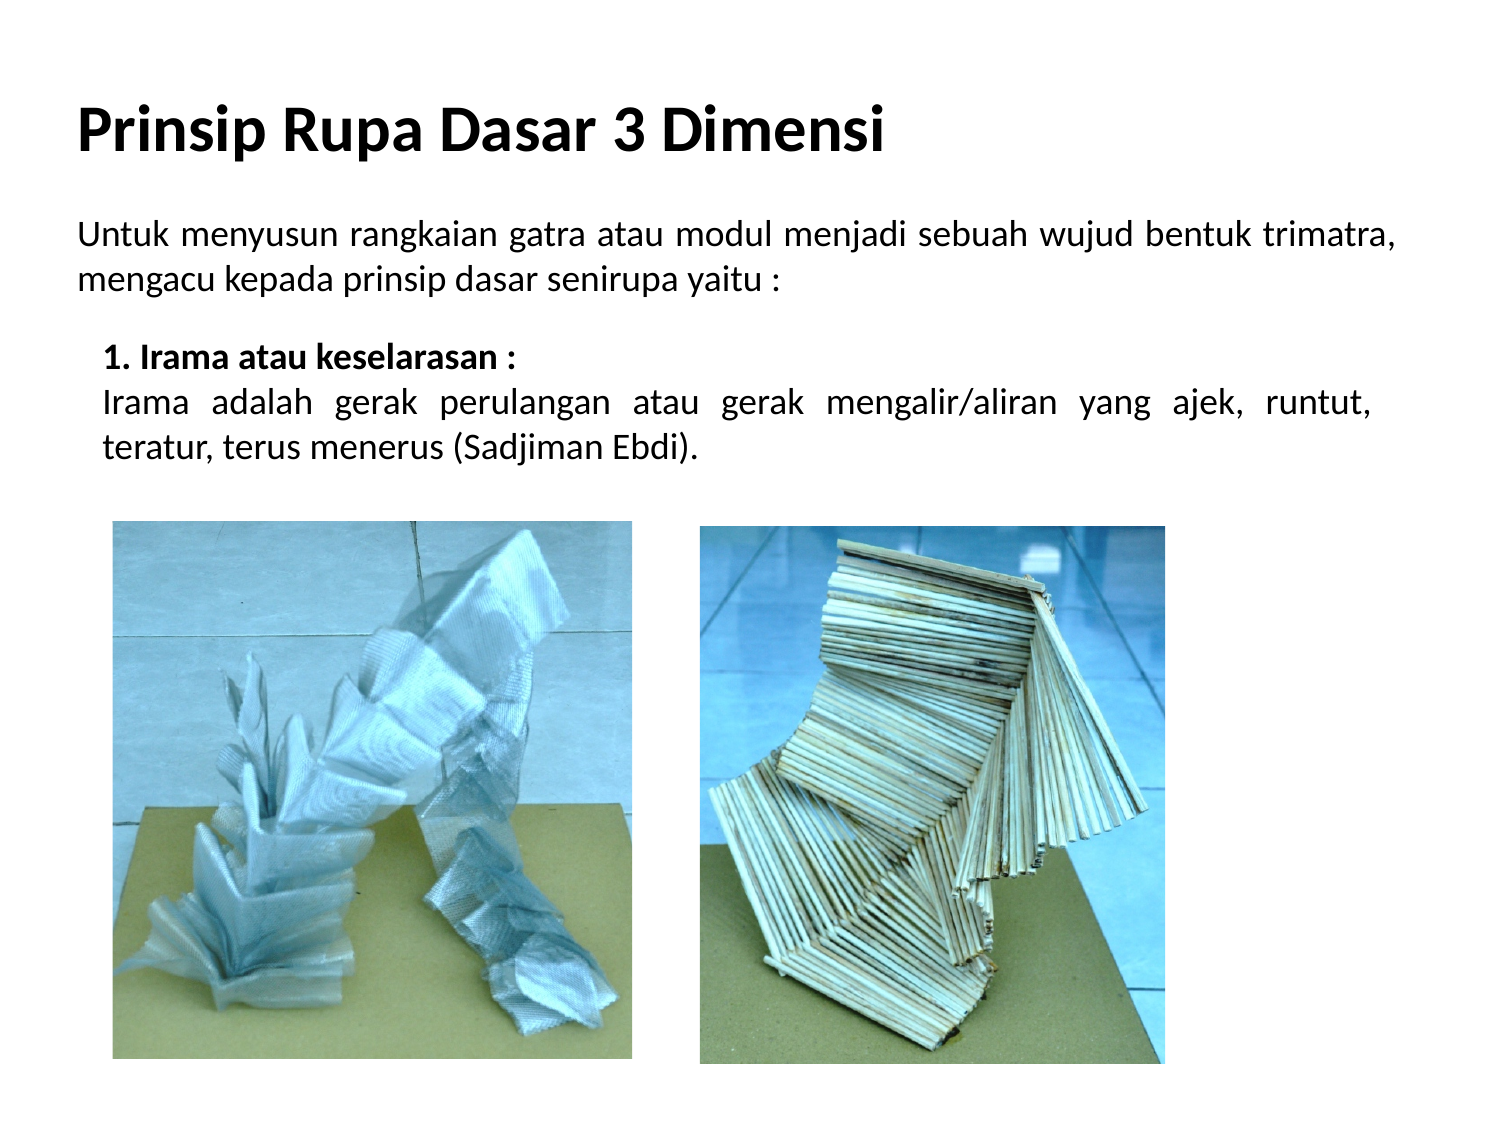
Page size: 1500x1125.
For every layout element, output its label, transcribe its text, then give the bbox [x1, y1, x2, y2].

picture [699, 526, 1166, 1064]
picture [112, 521, 633, 1059]
text_box 1. Irama atau keselarasan : Irama adalah gerak perulangan atau gerak mengalir/aliran yang ajek, runtut, teratur, terus menerus (Sadjiman Ebdi). [87, 324, 1388, 475]
text_box Prinsip Rupa Dasar 3 Dimensi Untuk menyusun rangkaian gatra atau modul menjadi sebuah wujud bentuk trimatra, mengacu kepada prinsip dasar senirupa yaitu : [62, 76, 1413, 307]
